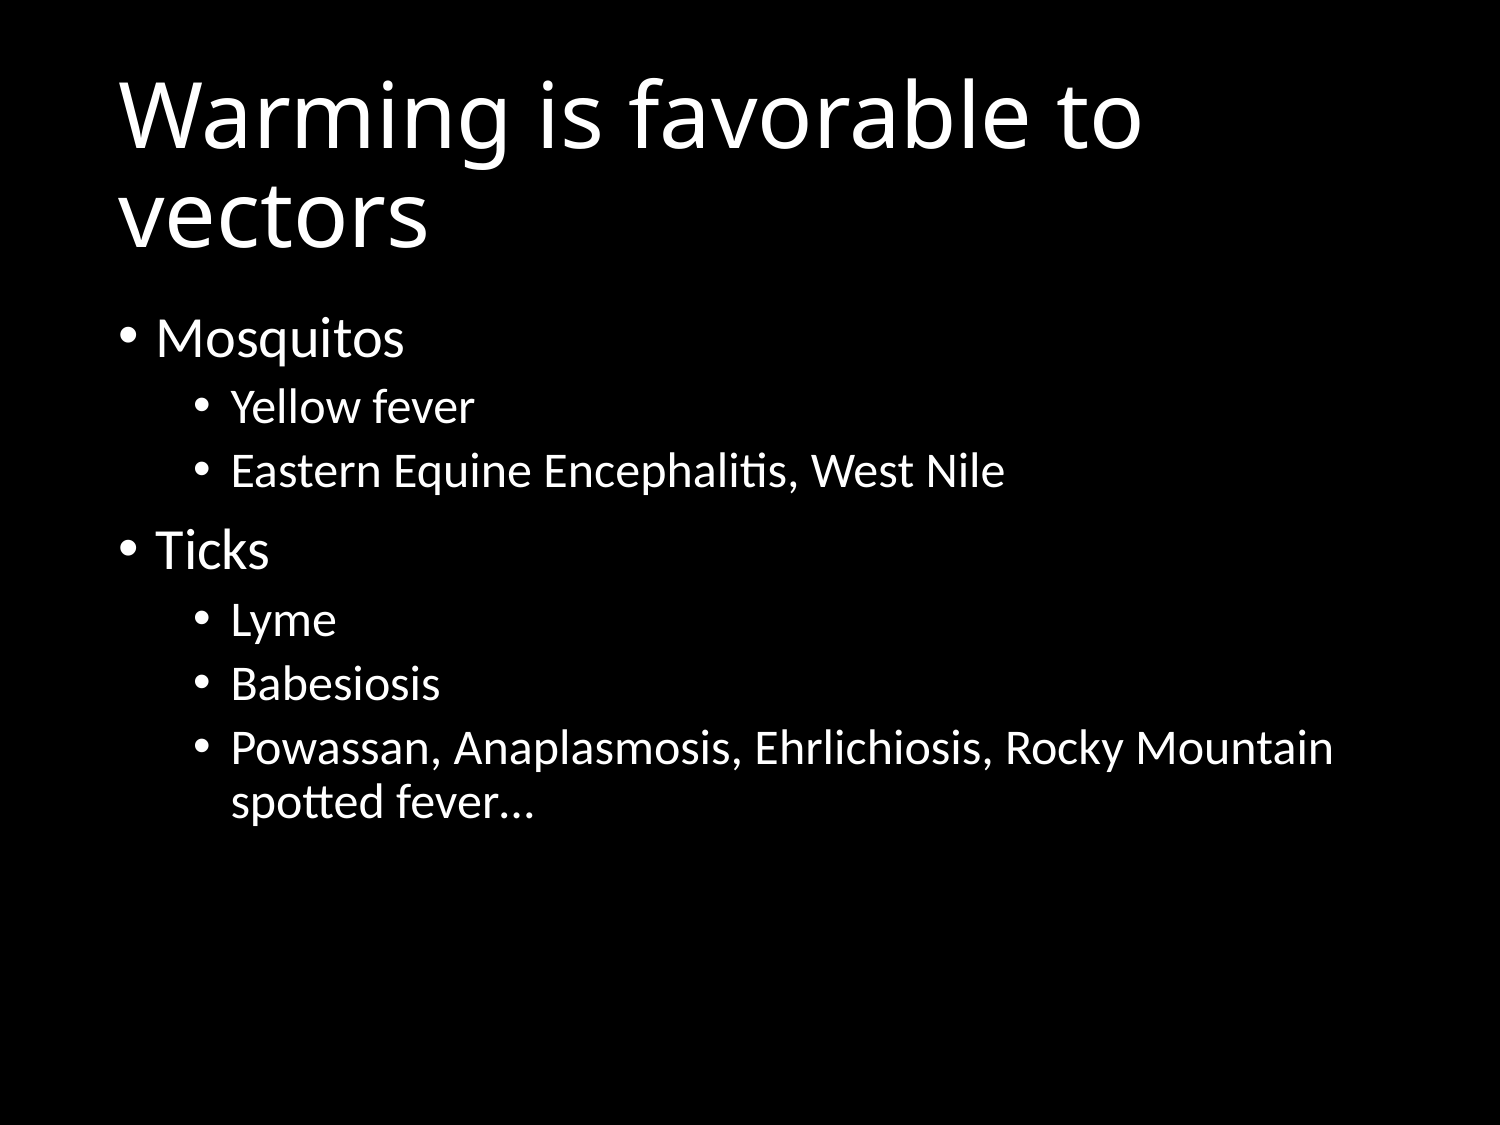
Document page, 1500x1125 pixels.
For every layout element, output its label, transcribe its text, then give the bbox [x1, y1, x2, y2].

title Warming is favorable to vectors [103, 59, 1397, 278]
list Mosquitos Yellow fever Eastern Equine Encephalitis, West Nile Ticks Lyme Babesiosis Powassan, Anaplasmosis, Ehrlichiosis, Rocky Mountain spotted fever… [103, 299, 1397, 1014]
